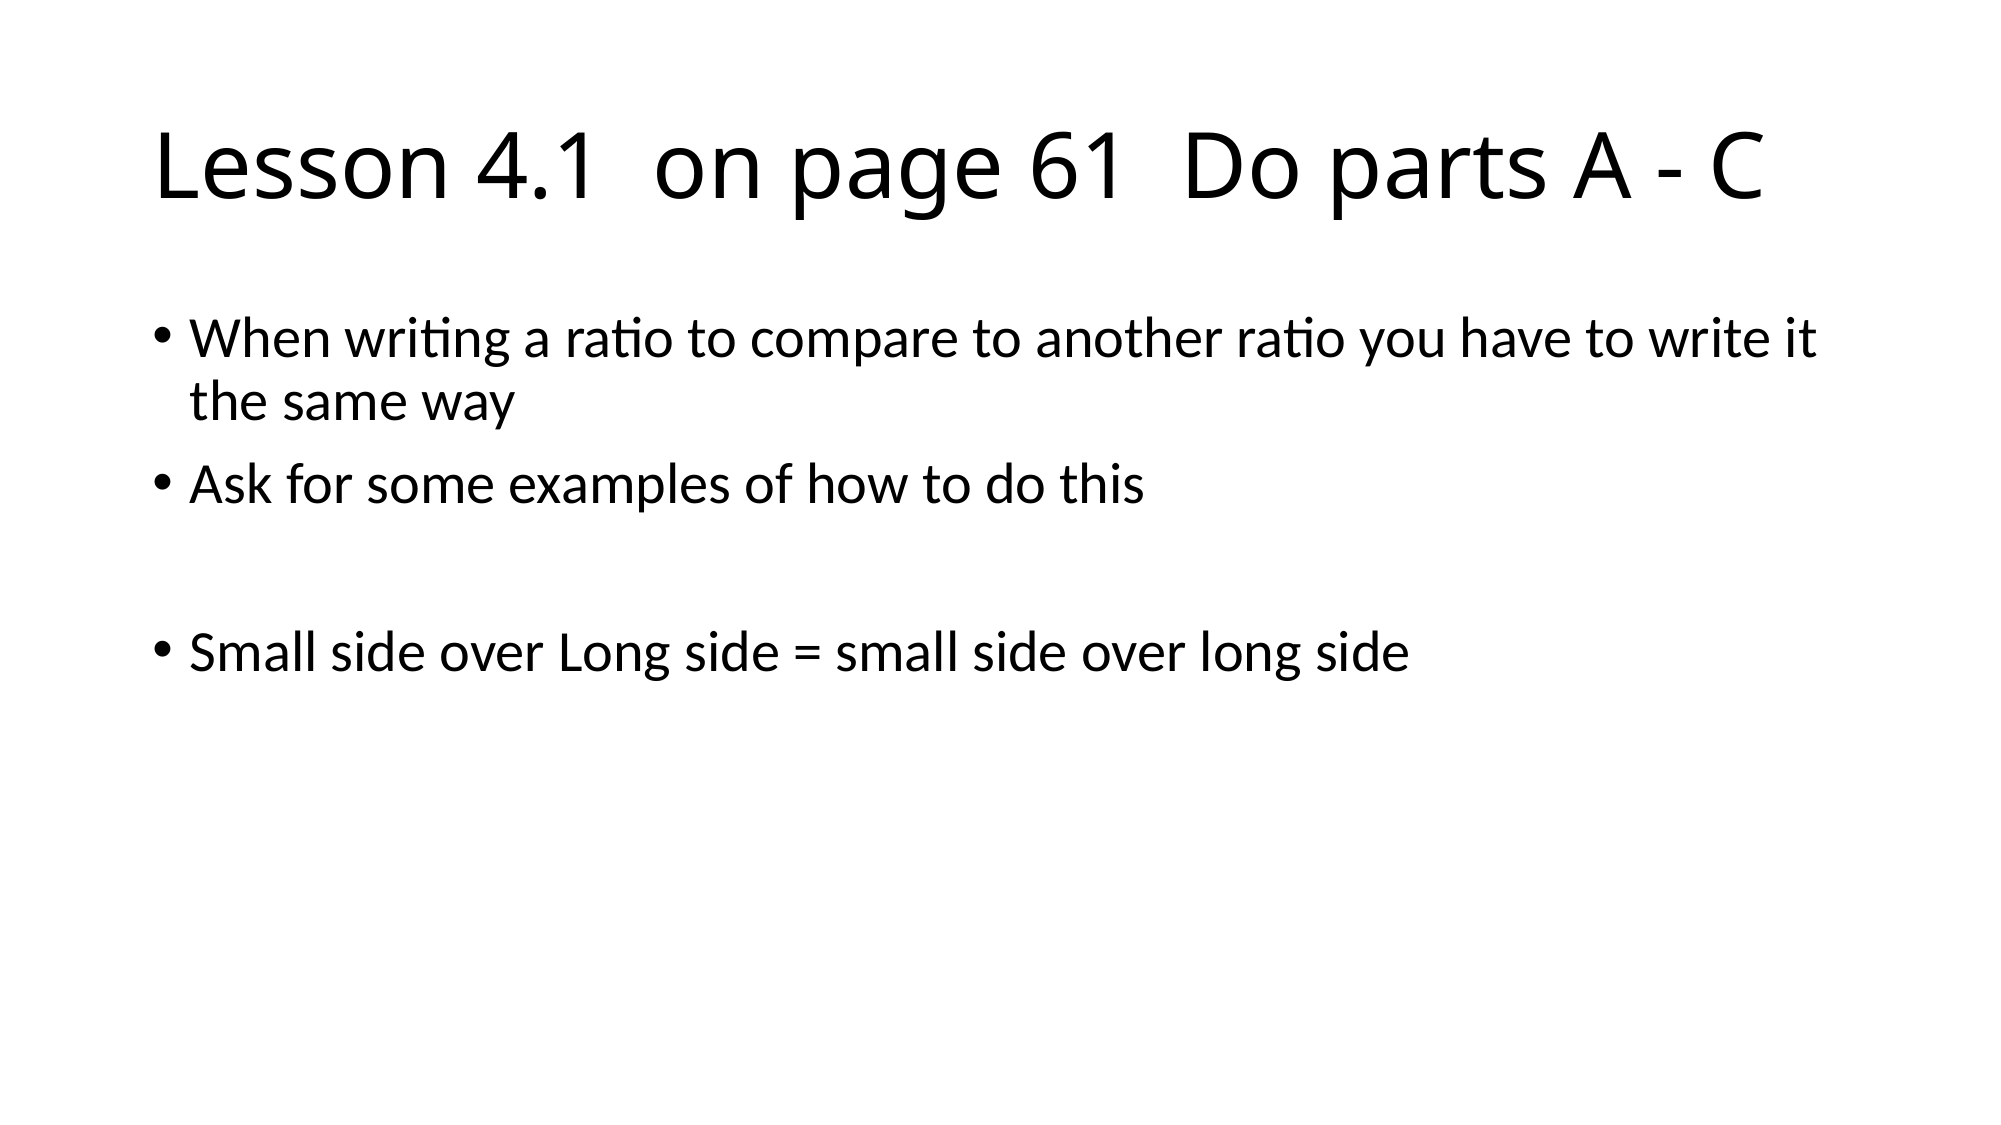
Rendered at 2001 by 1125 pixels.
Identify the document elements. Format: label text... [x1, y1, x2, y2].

title Lesson 4.1 on page 61 Do parts A - C [137, 59, 1863, 278]
list When writing a ratio to compare to another ratio you have to write it the same way Ask for some examples of how to do this Small side over Long side = small side over long side [137, 299, 1863, 1014]
